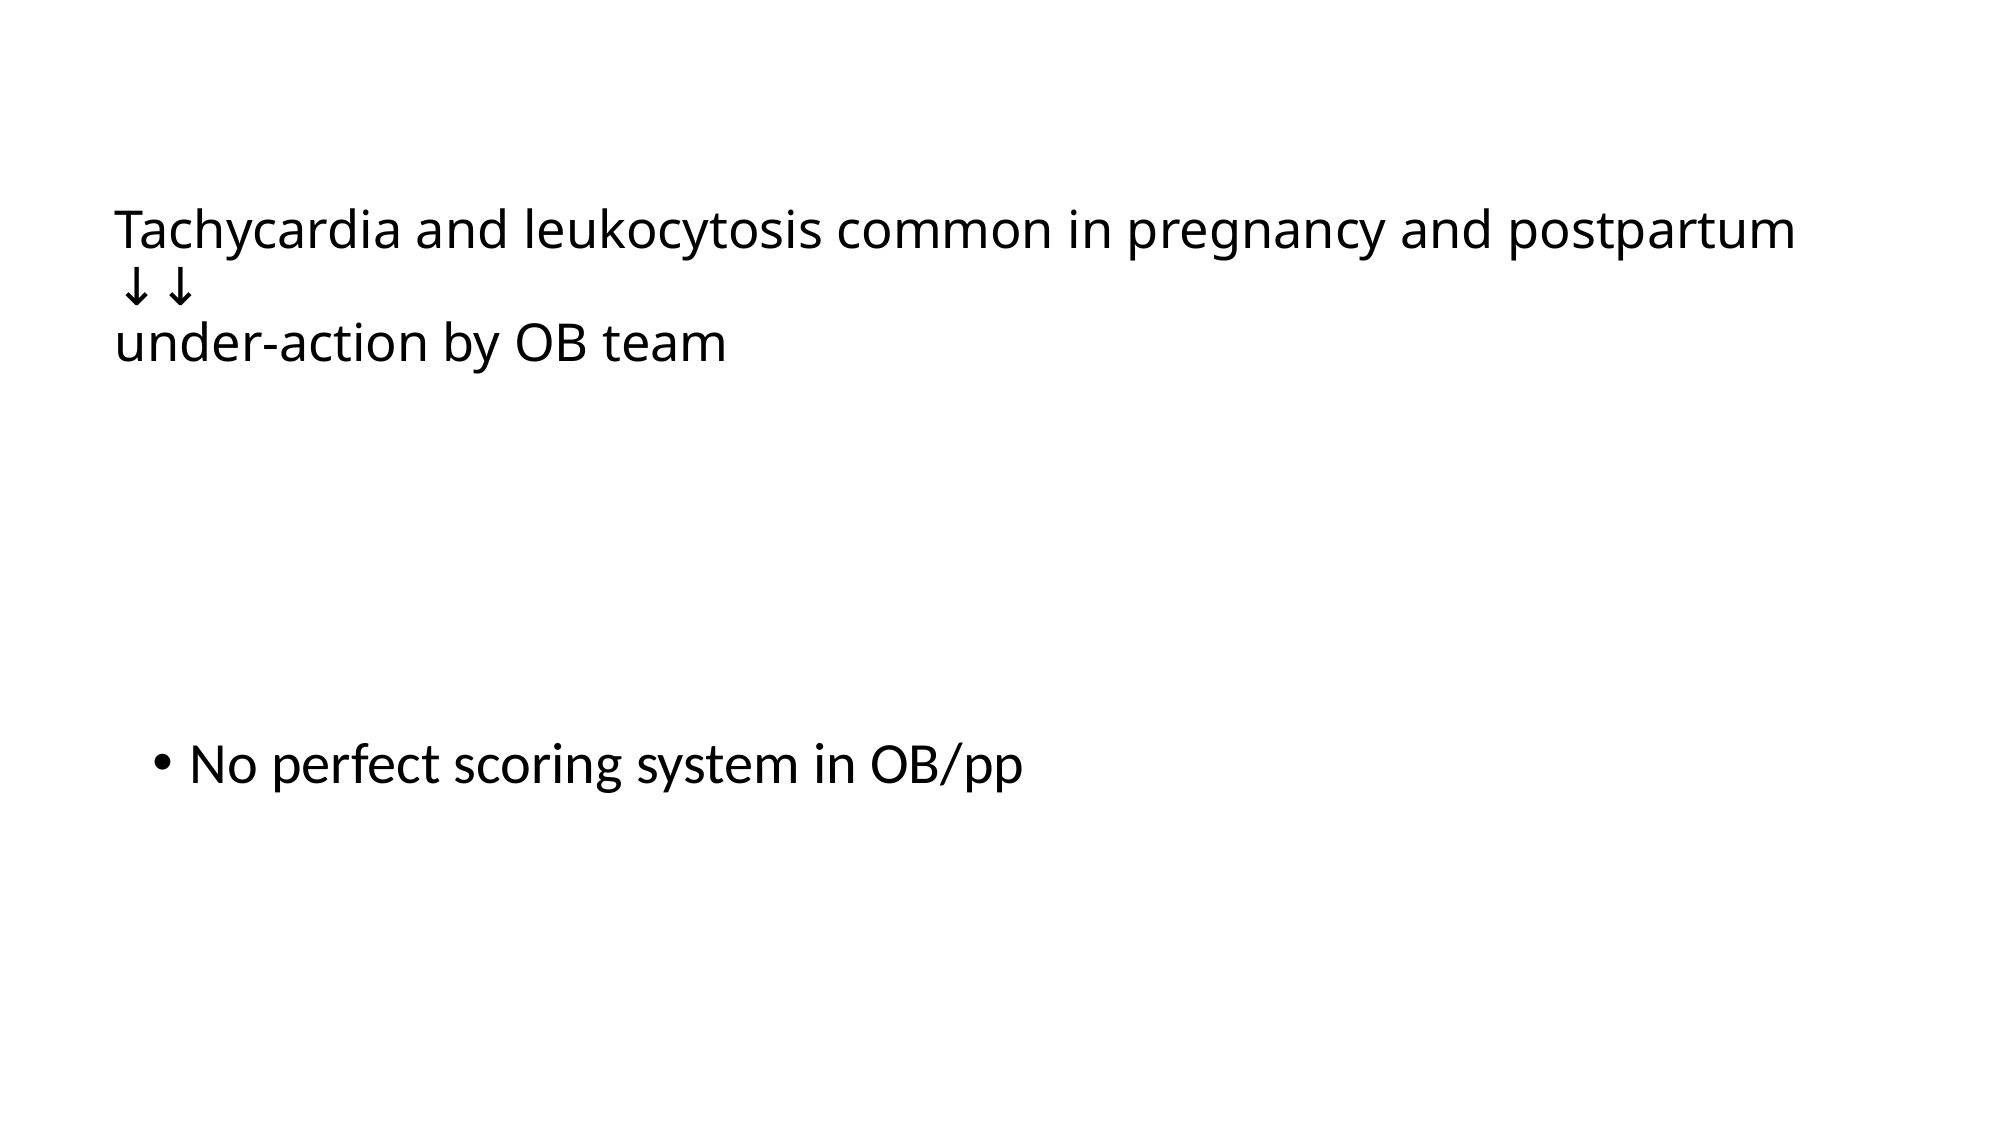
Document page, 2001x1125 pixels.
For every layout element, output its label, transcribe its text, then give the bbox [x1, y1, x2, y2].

title Tachycardia and leukocytosis common in pregnancy and postpartum ↓↓ under-action by OB team [99, 194, 1900, 382]
list No perfect scoring system in OB/pp [137, 299, 1863, 1014]
